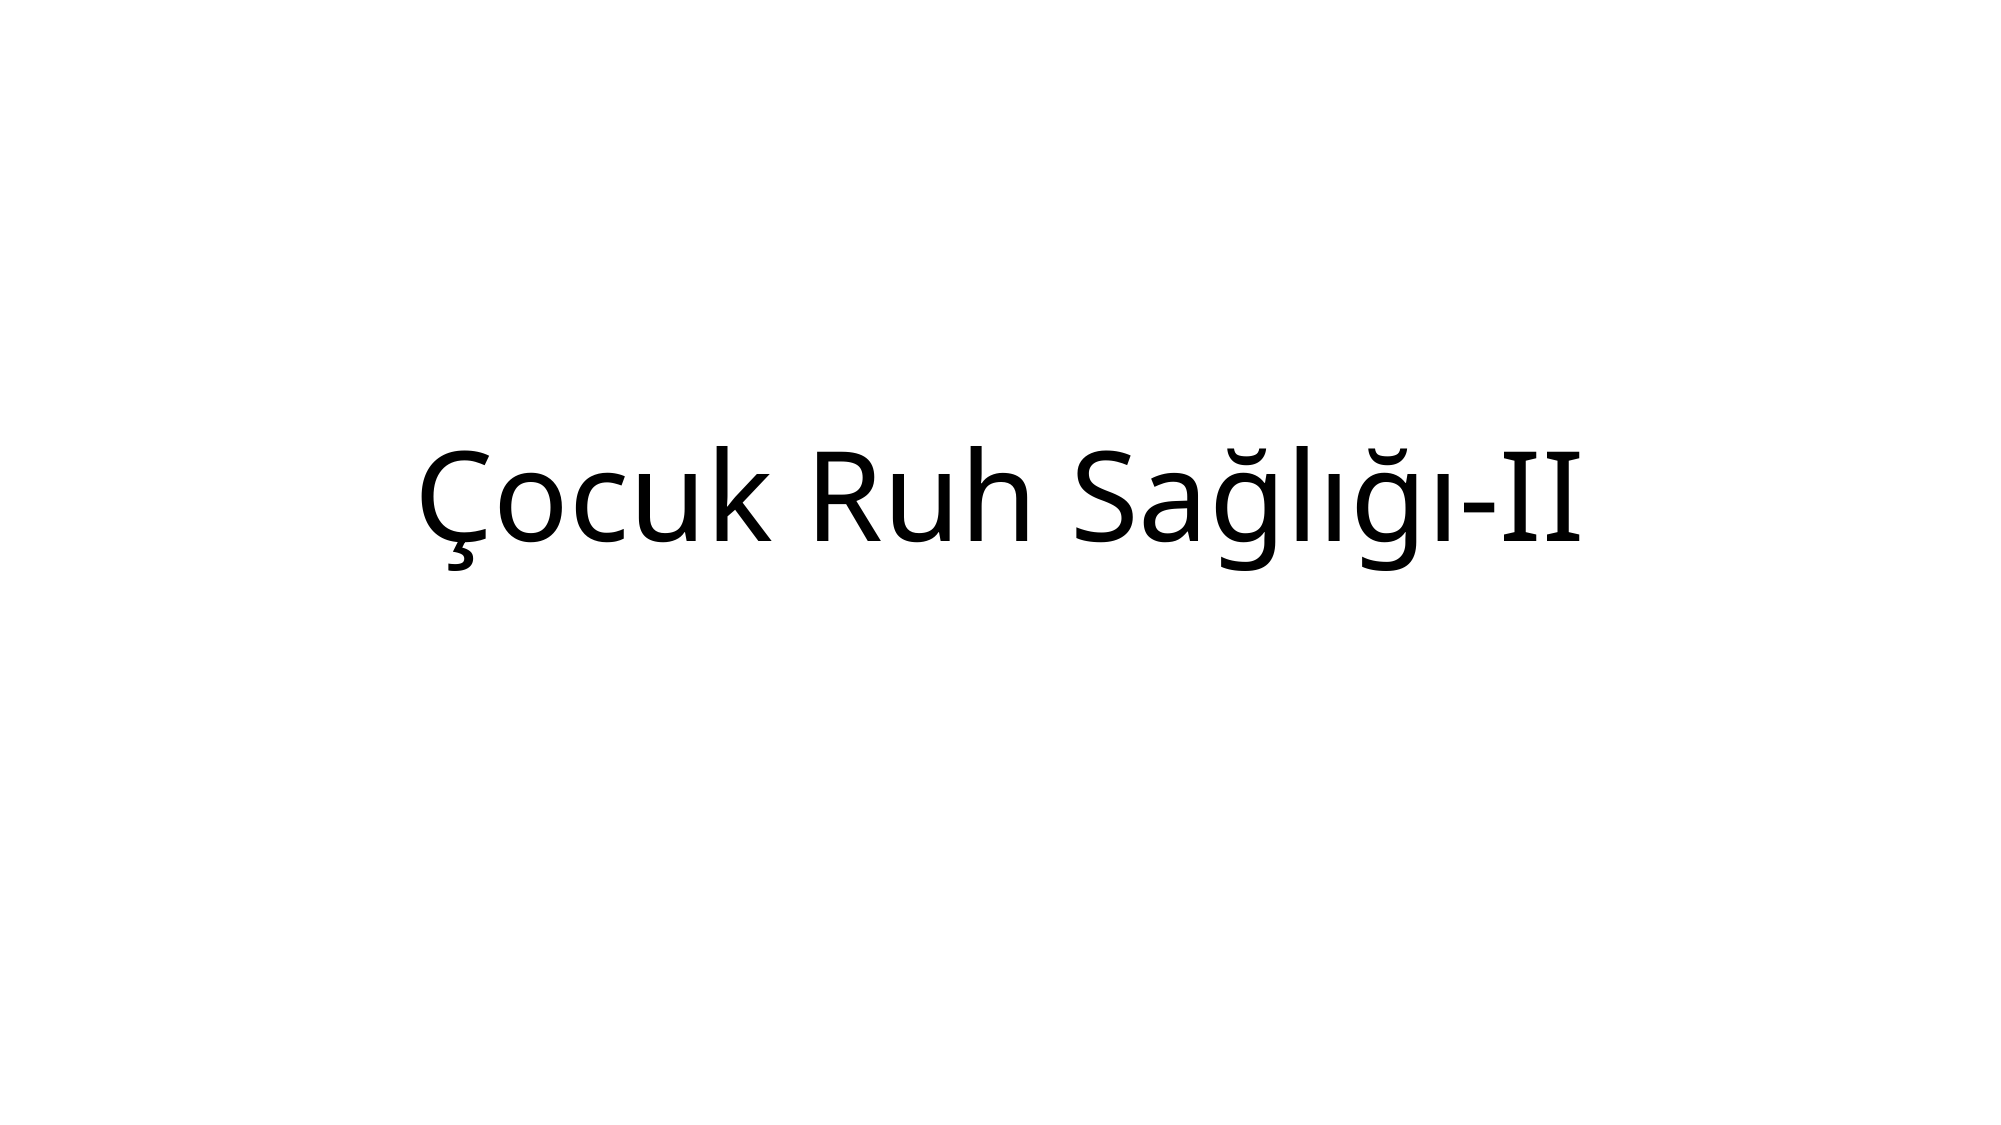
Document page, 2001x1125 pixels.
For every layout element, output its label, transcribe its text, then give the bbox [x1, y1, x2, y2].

title Çocuk Ruh Sağlığı-II [249, 184, 1750, 576]
